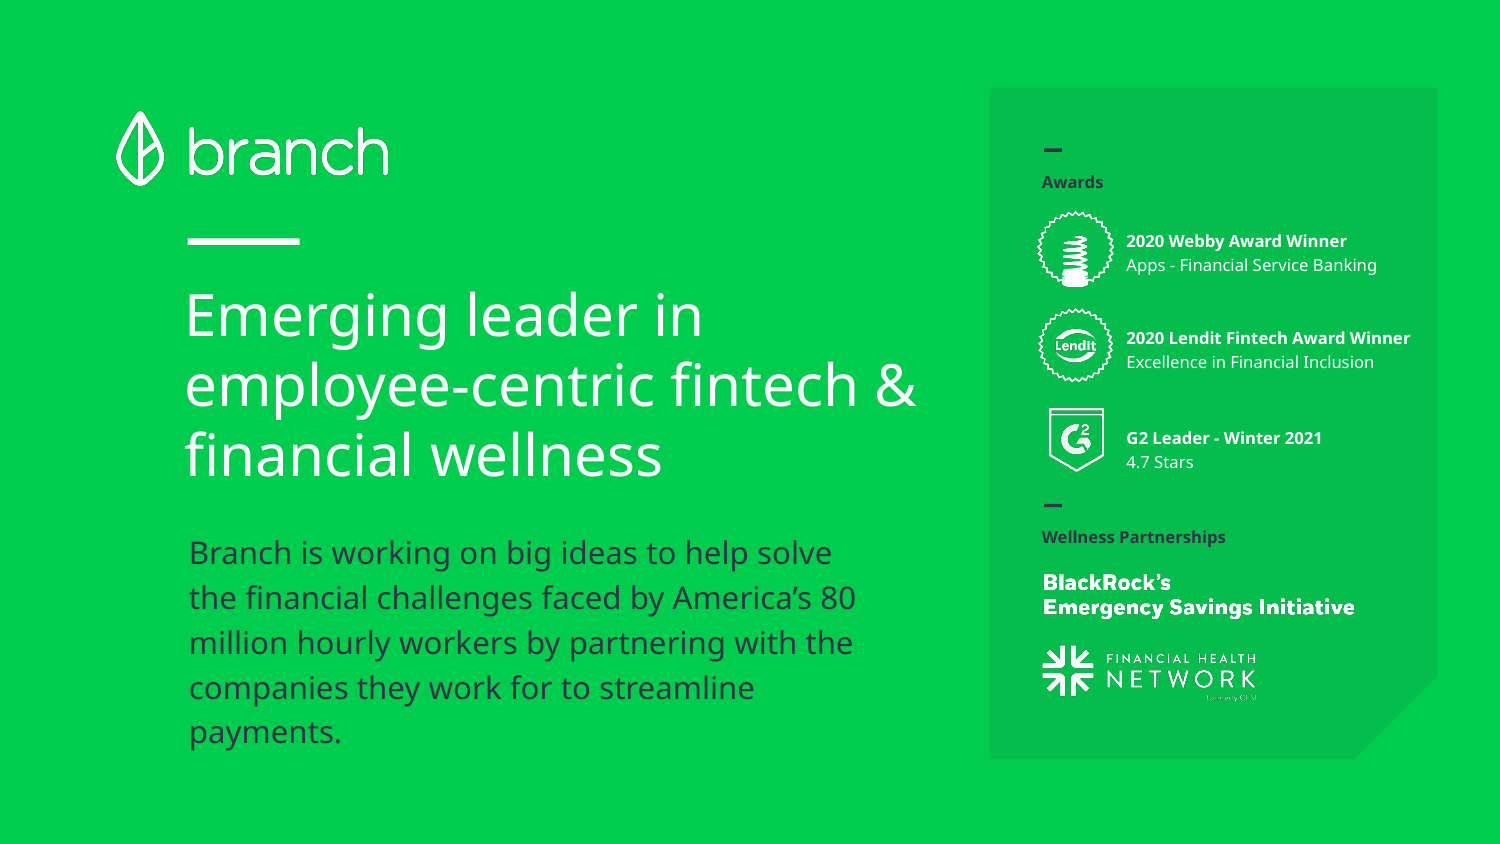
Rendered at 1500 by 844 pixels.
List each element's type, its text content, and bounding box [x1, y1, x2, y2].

picture [1039, 643, 1259, 703]
list 2020 Lendit Fintech Award Winner Excellence in Financial Inclusion [1115, 308, 1445, 368]
title Emerging leader in employee-centric fintech & financial wellness [169, 262, 942, 499]
text_box [989, 87, 1438, 760]
picture [1036, 307, 1113, 382]
picture [1043, 569, 1356, 623]
text_box [1044, 503, 1062, 508]
list Branch is working on big ideas to help solve the financial challenges faced by America’s 80 million hourly workers by partnering with the companies they work for to streamline payments. [174, 510, 900, 742]
picture [1049, 408, 1104, 472]
picture [115, 111, 388, 186]
text_box [187, 238, 300, 245]
text_box [1044, 148, 1062, 152]
list Wellness Partnerships [1026, 508, 1259, 561]
list G2 Leader - Winter 2021 4.7 Stars [1111, 408, 1445, 468]
picture [1035, 210, 1114, 288]
list 2020 Webby Award Winner Apps - Financial Service Banking [1115, 211, 1445, 271]
list Awards [1026, 152, 1259, 205]
